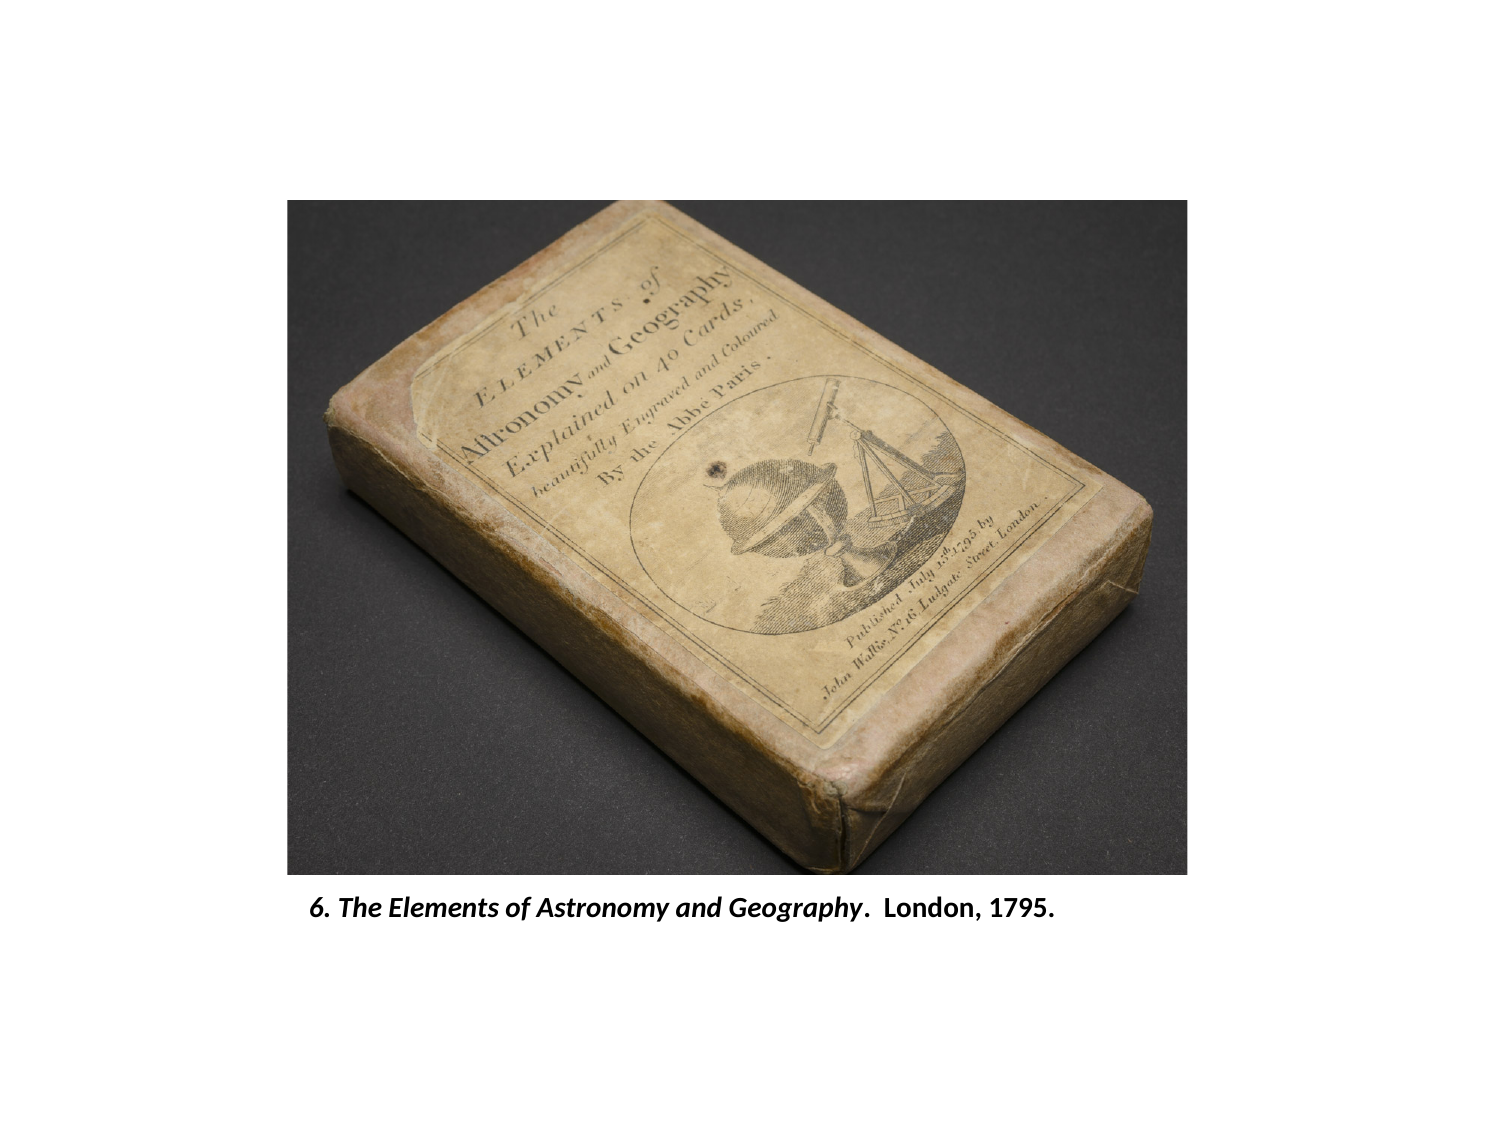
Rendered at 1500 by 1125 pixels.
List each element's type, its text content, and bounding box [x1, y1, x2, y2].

picture [287, 199, 1188, 876]
list 6. The Elements of Astronomy and Geography. London, 1795. [294, 880, 1194, 1013]
